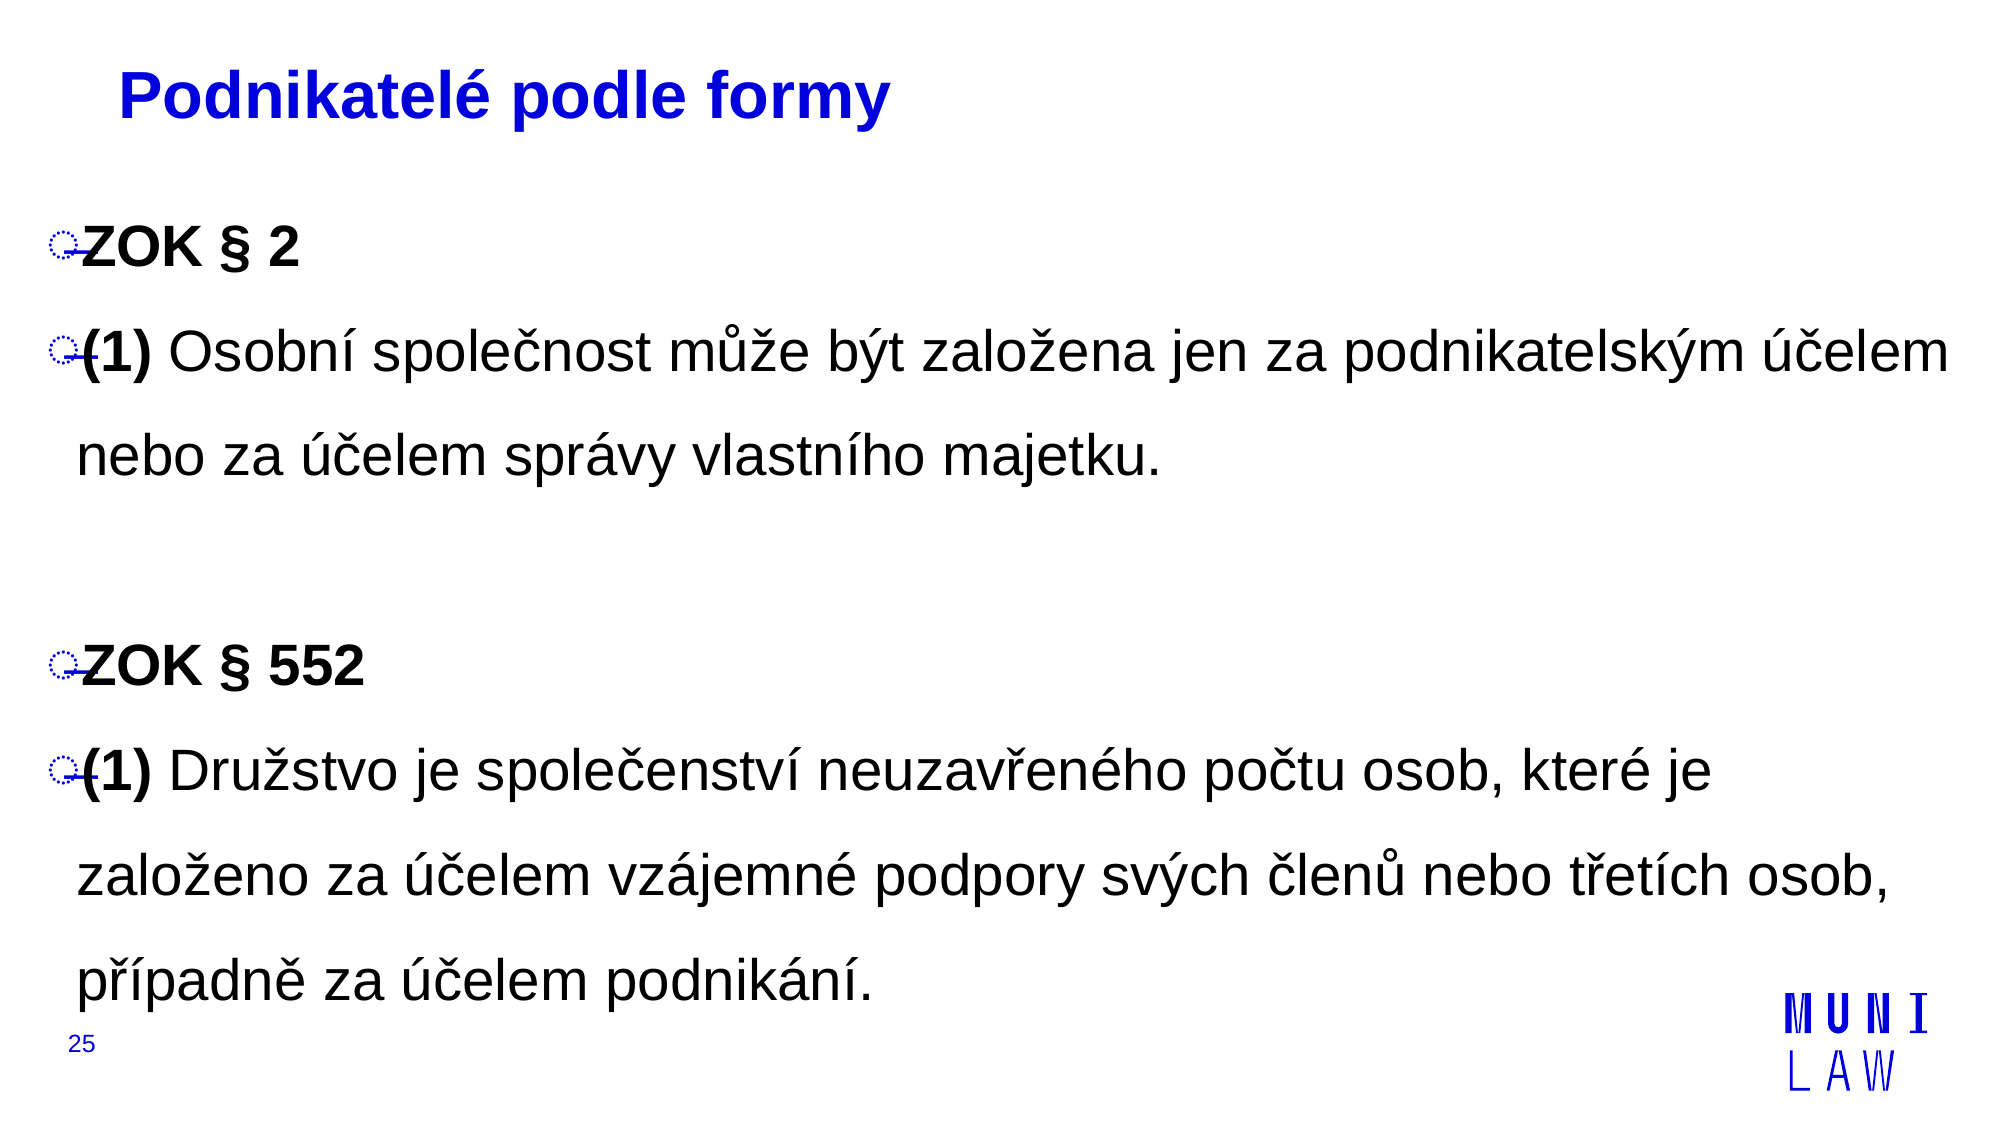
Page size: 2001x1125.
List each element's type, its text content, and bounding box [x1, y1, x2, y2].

list ZOK § 2 (1) Osobní společnost může být založena jen za podnikatelským účelem nebo za účelem správy vlastního majetku. ZOK § 552 (1) Družstvo je společenství neuzavřeného počtu osob, které je založeno za účelem vzájemné podpory svých členů nebo třetích osob, případně za účelem podnikání. [34, 172, 1966, 1108]
title Podnikatelé podle formy [118, 48, 1883, 136]
